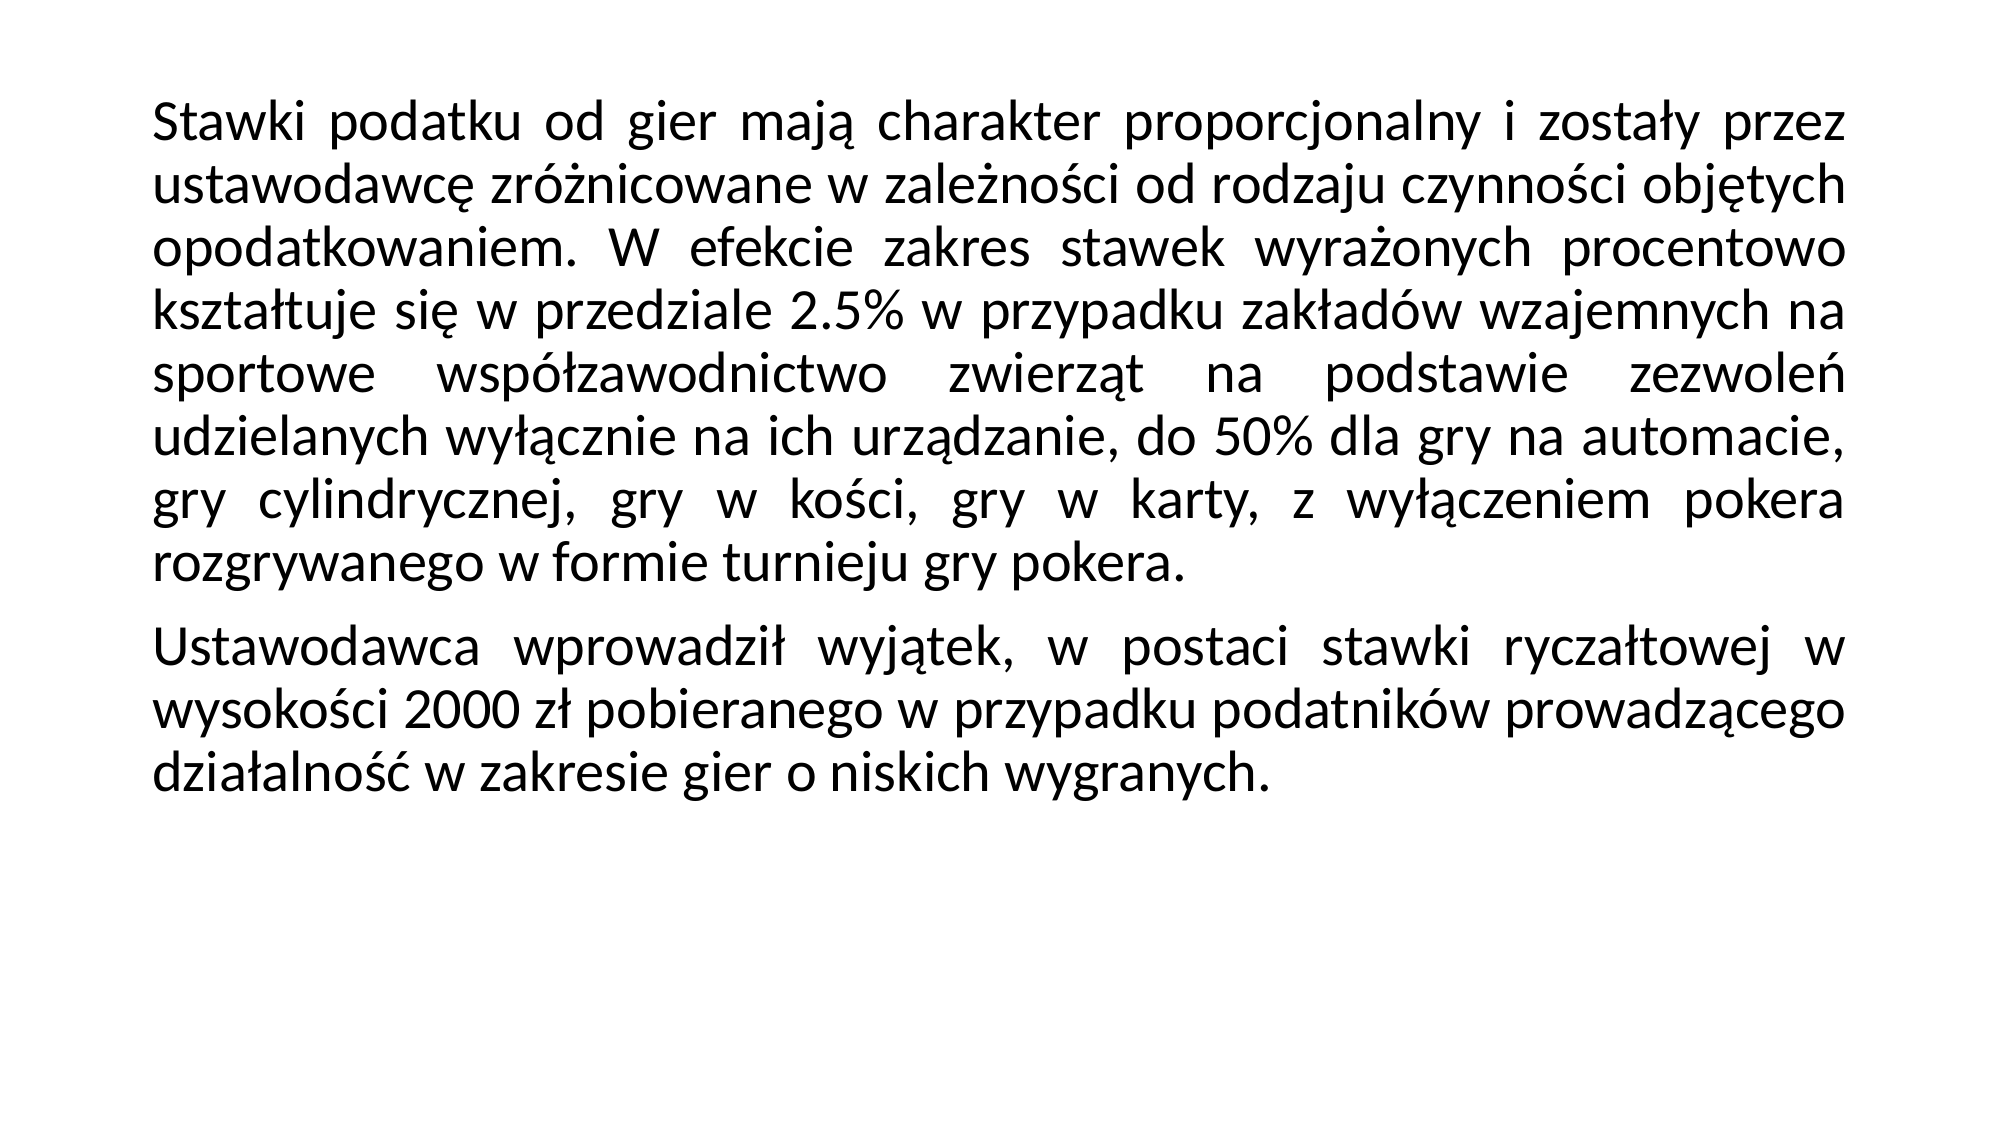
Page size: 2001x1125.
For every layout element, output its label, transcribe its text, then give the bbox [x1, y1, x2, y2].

list Stawki podatku od gier mają charakter proporcjonalny i zostały przez ustawodawcę zróżnicowane w zależności od rodzaju czynności objętych opodatkowaniem. W efekcie zakres stawek wyrażonych procentowo kształtuje się w przedziale 2.5% w przypadku zakładów wzajemnych na sportowe współzawodnictwo zwierząt na podstawie zezwoleń udzielanych wyłącznie na ich urządzanie, do 50% dla gry na automacie, gry cylindrycznej, gry w kości, gry w karty, z wyłączeniem pokera rozgrywanego w formie turnieju gry pokera. Ustawodawca wprowadził wyjątek, w postaci stawki ryczałtowej w wysokości 2000 zł pobieranego w przypadku podatników prowadzącego działalność w zakresie gier o niskich wygranych. [137, 82, 1863, 1014]
